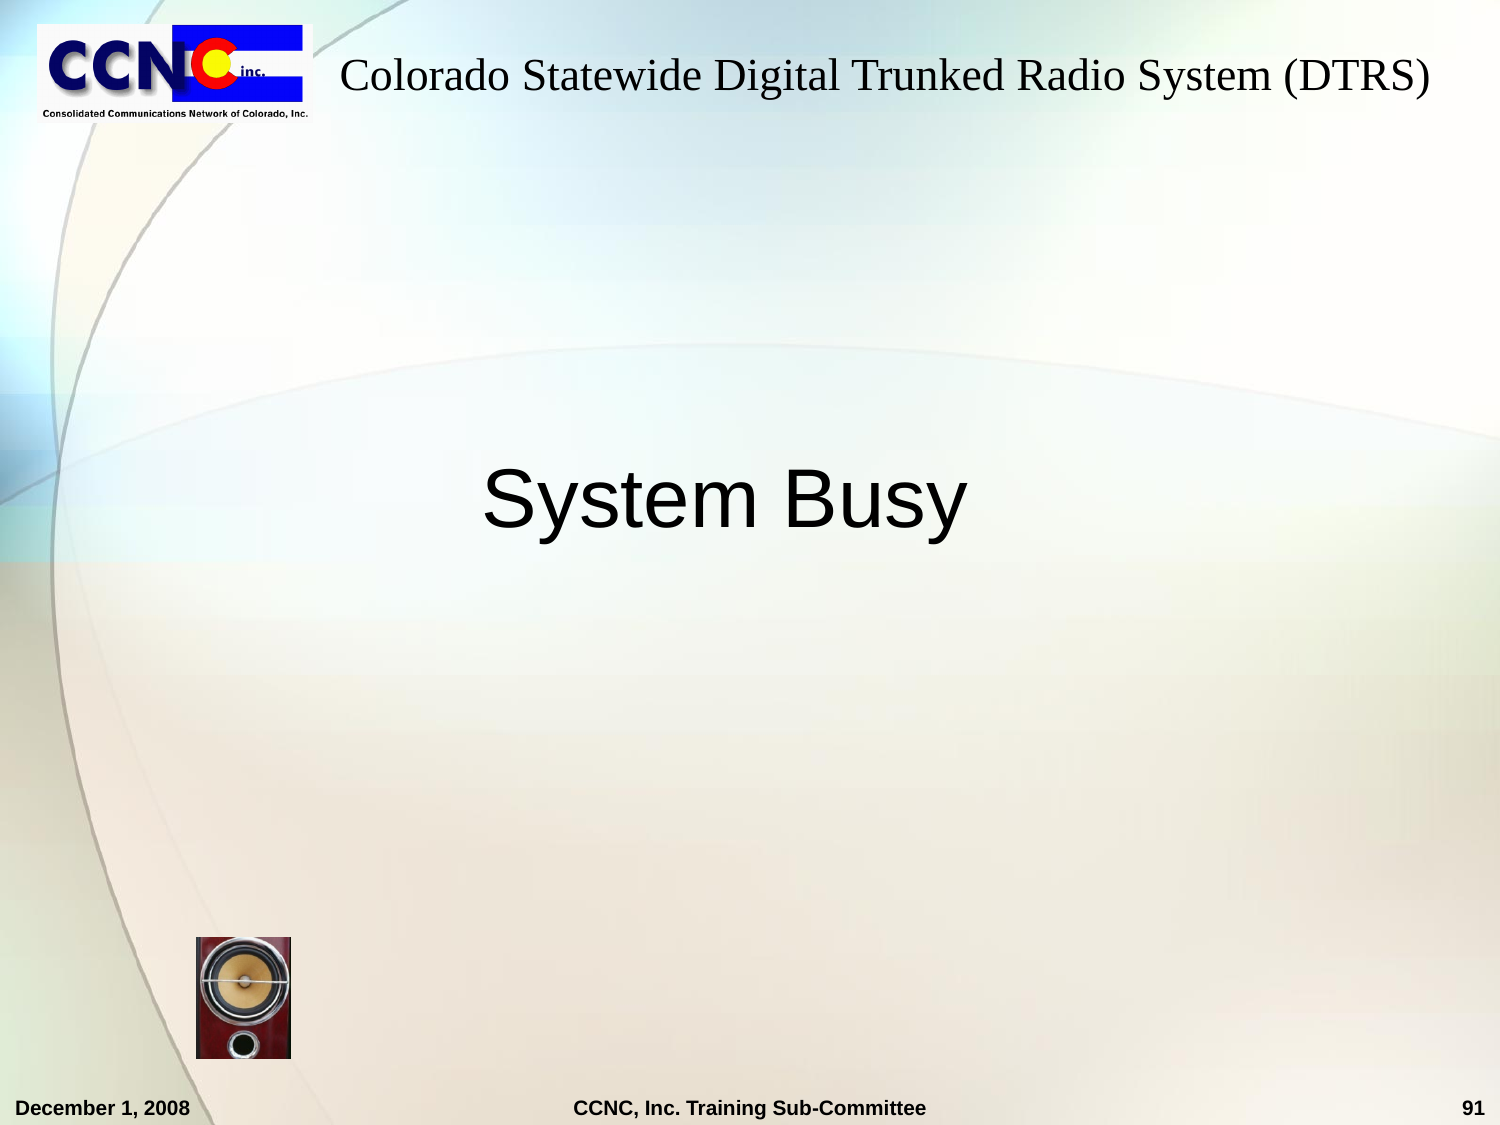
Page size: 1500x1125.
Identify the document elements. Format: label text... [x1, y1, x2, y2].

title System Busy [87, 399, 1363, 588]
footer CCNC, Inc. Training Sub-Committee [512, 1087, 988, 1125]
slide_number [0, 1087, 313, 1125]
picture [0, 0, 1500, 1125]
slide_number 91 [1187, 1087, 1500, 1125]
